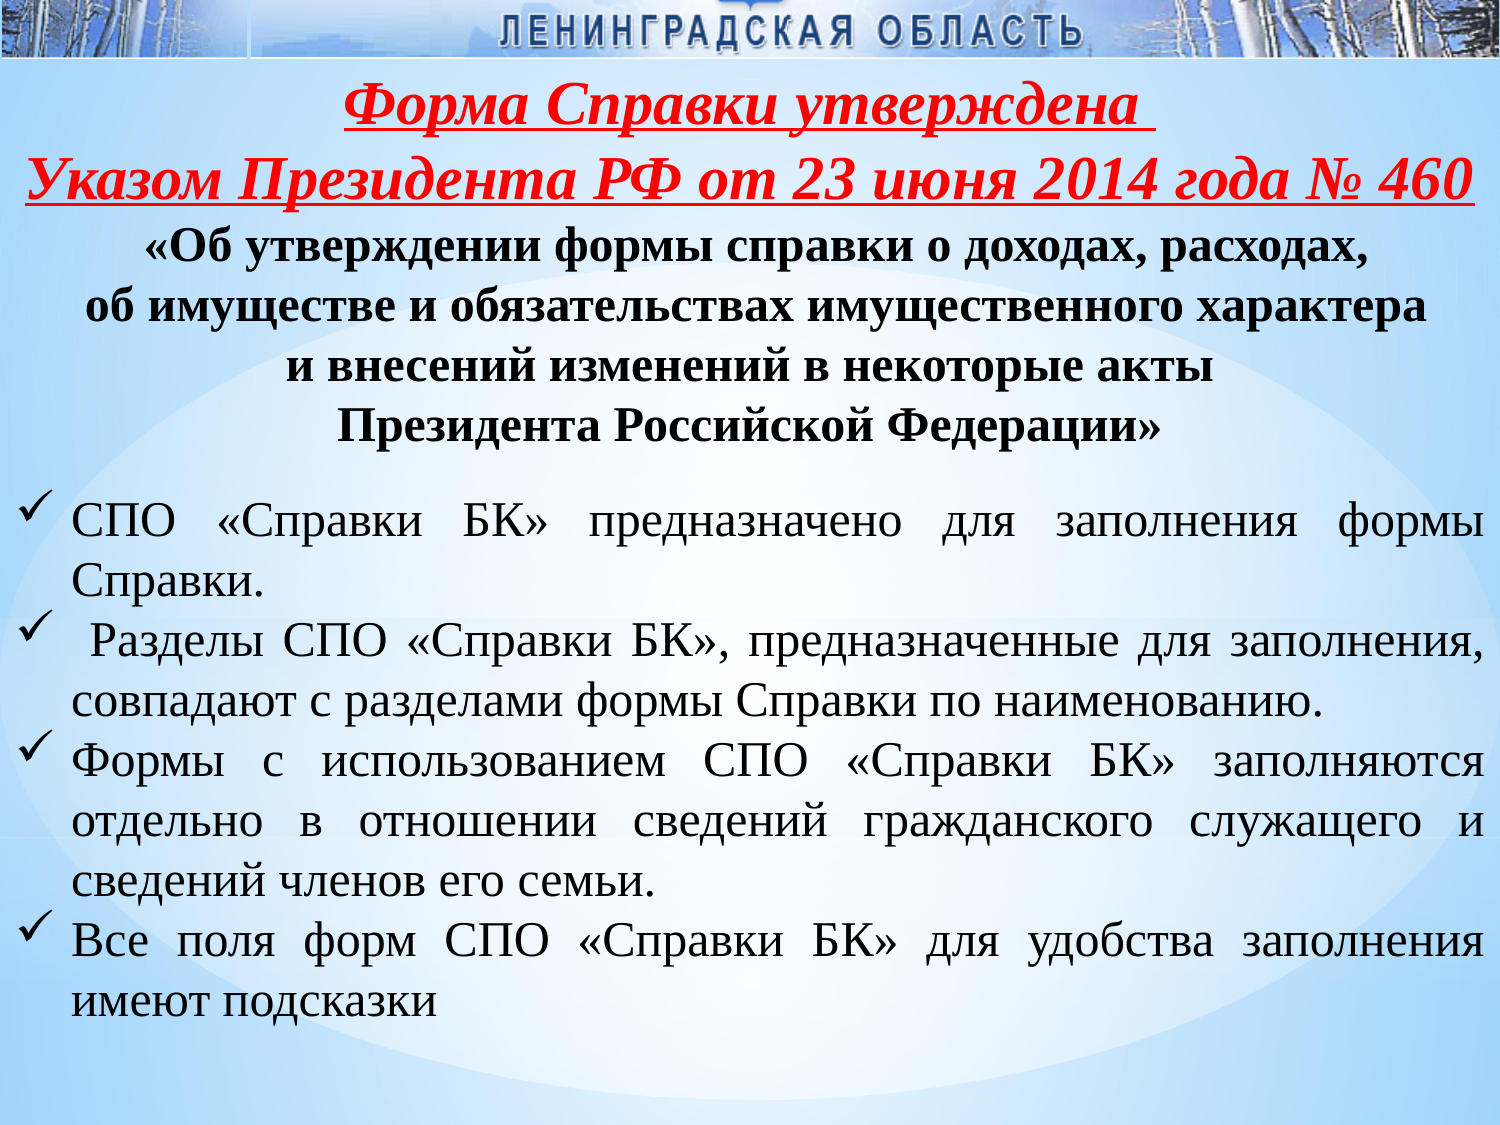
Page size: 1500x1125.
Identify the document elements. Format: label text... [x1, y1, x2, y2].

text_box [0, 0, 1500, 89]
text_box Форма Cправки утверждена Указом Президента РФ от 23 июня 2014 года № 460 «Об утверждении формы справки о доходах, расходах, об имуществе и обязательствах имущественного характера и внесений изменений в некоторые акты Президента Российской Федерации» СПО «Справки БК» предназначено для заполнения формы Справки. Разделы СПО «Справки БК», предназначенные для заполнения, совпадают с разделами формы Справки по наименованию. Формы с использованием СПО «Справки БК» заполняются отдельно в отношении сведений гражданского служащего и сведений членов его семьи. Все поля форм СПО «Справки БК» для удобства заполнения имеют подсказки [0, 95, 1500, 1035]
